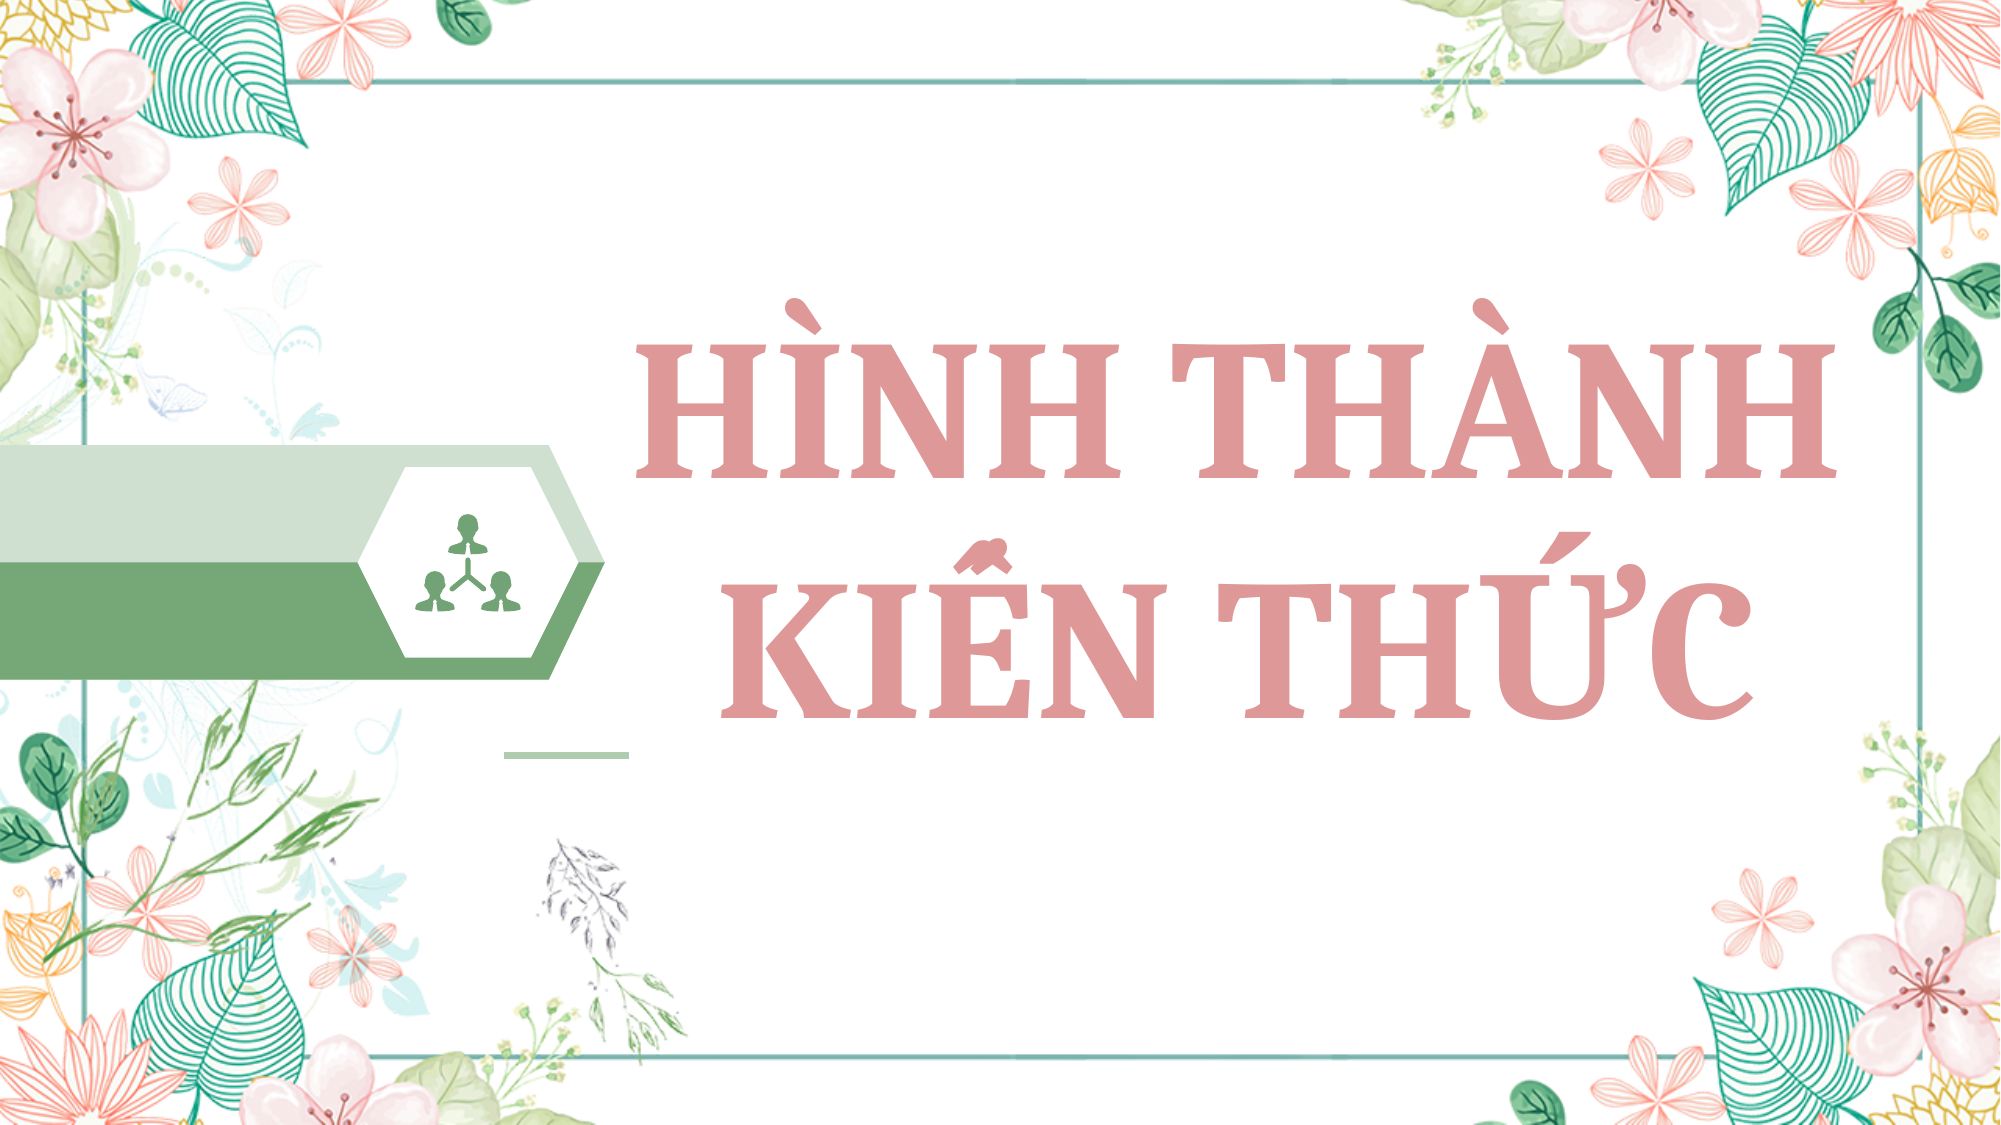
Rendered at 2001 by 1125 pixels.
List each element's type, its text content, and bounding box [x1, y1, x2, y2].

text_box HÌNH THÀNH KIẾN THỨC [571, 271, 1903, 767]
picture [0, 0, 2001, 1125]
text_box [0, 445, 605, 680]
